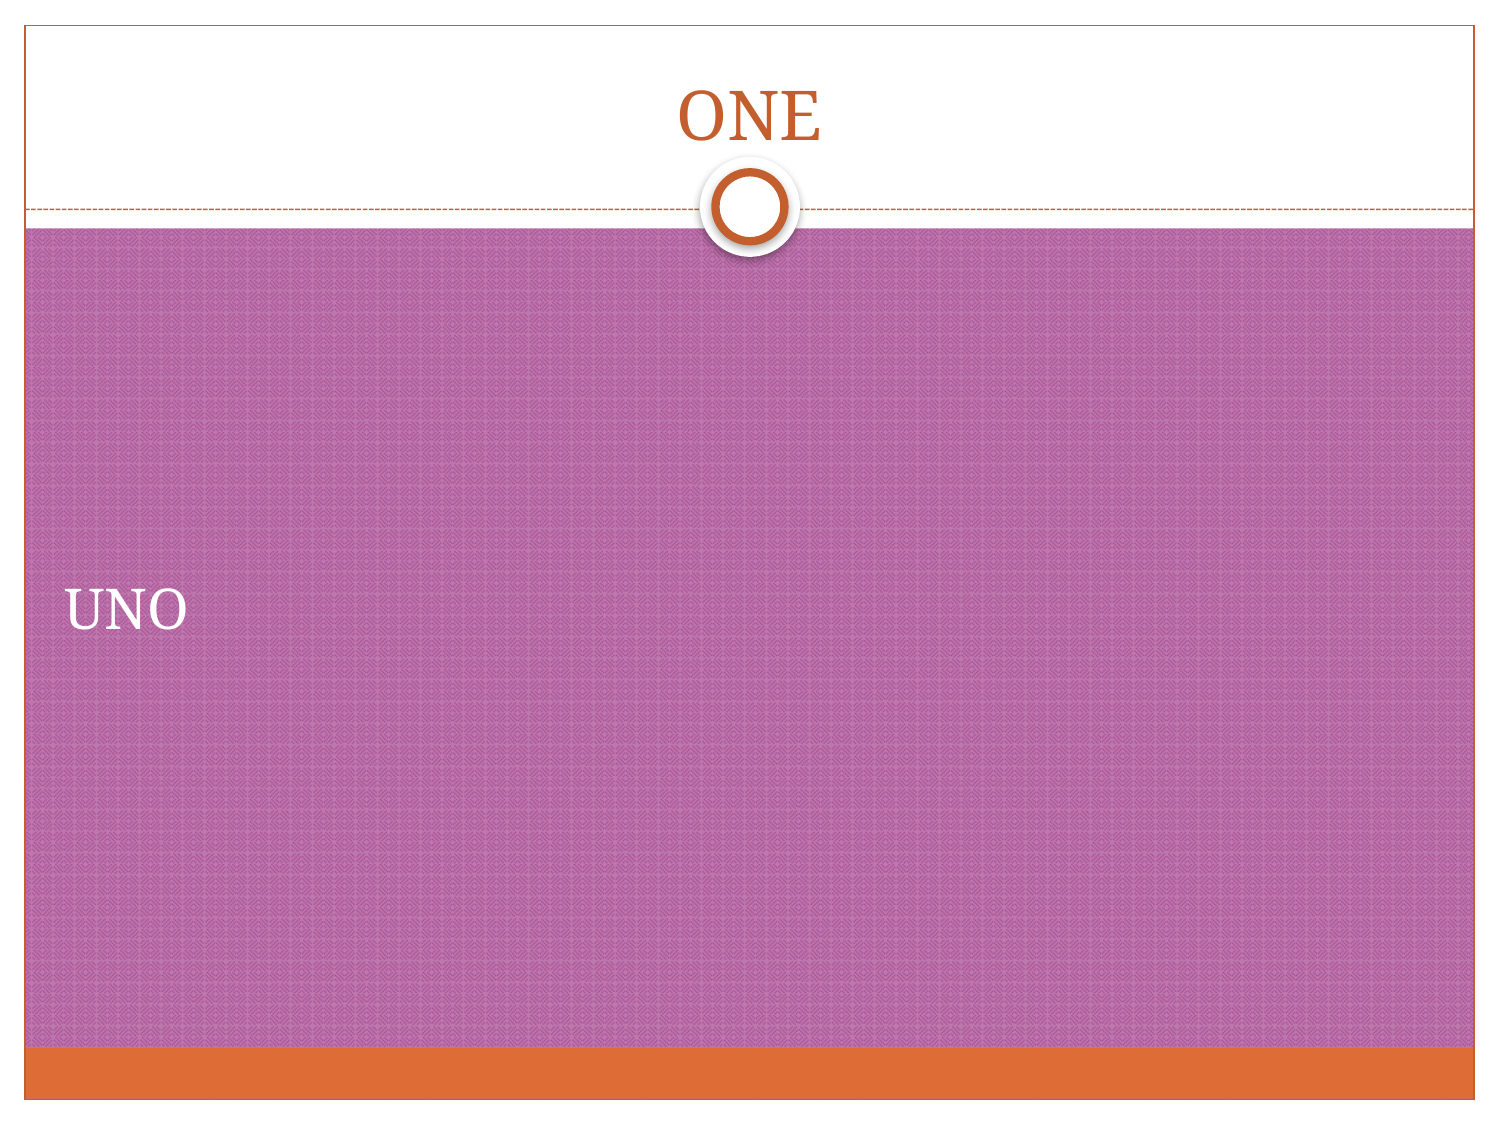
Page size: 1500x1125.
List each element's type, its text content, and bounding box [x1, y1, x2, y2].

list UNO [49, 250, 1445, 1001]
title ONE [49, 37, 1450, 162]
